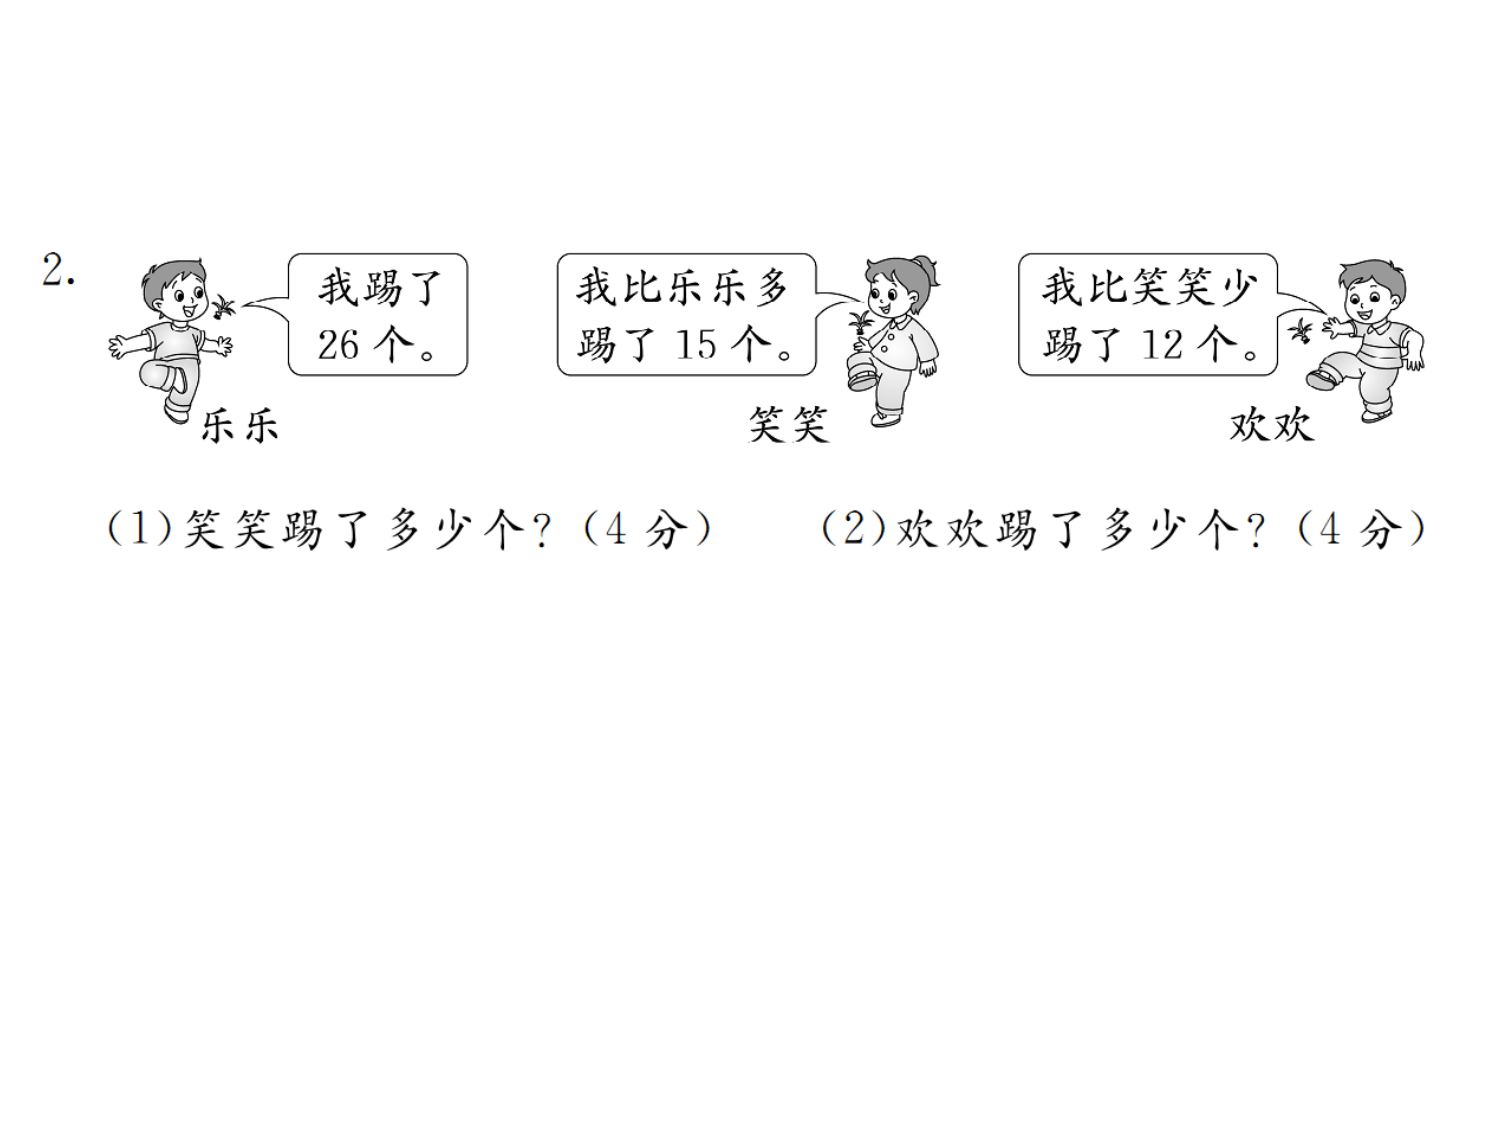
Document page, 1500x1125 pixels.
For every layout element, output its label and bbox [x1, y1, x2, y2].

picture [28, 219, 1459, 764]
